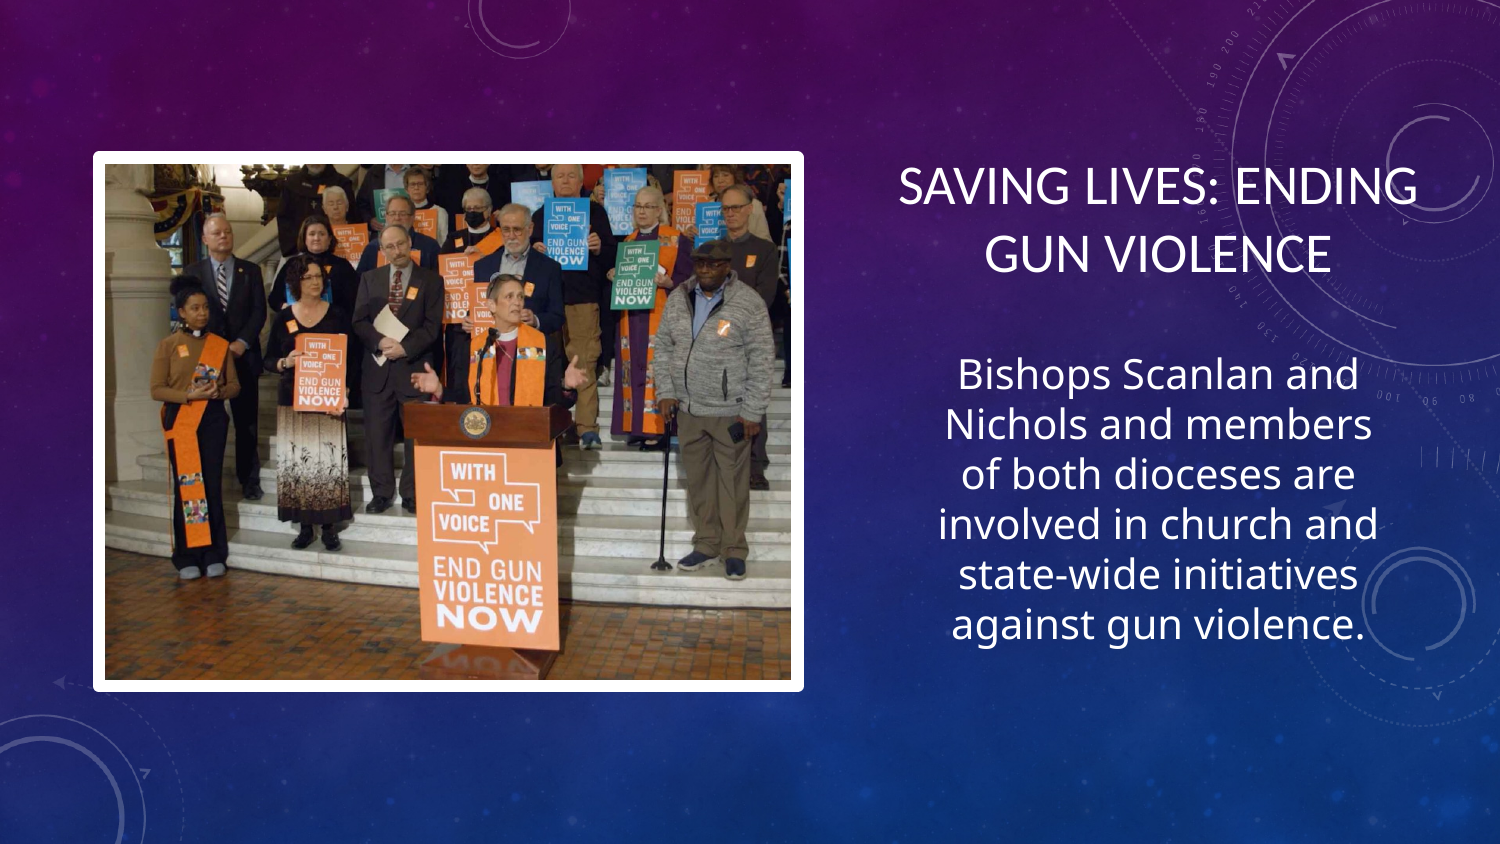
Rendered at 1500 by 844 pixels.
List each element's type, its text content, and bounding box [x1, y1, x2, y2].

list Bishops Scanlan and Nichols and members of both dioceses are involved in church and state-wide initiatives against gun violence. [911, 314, 1406, 733]
picture [0, 0, 1500, 844]
text_box SAVING LIVES: ENDING GUN VIOLENCE [881, 117, 1436, 315]
